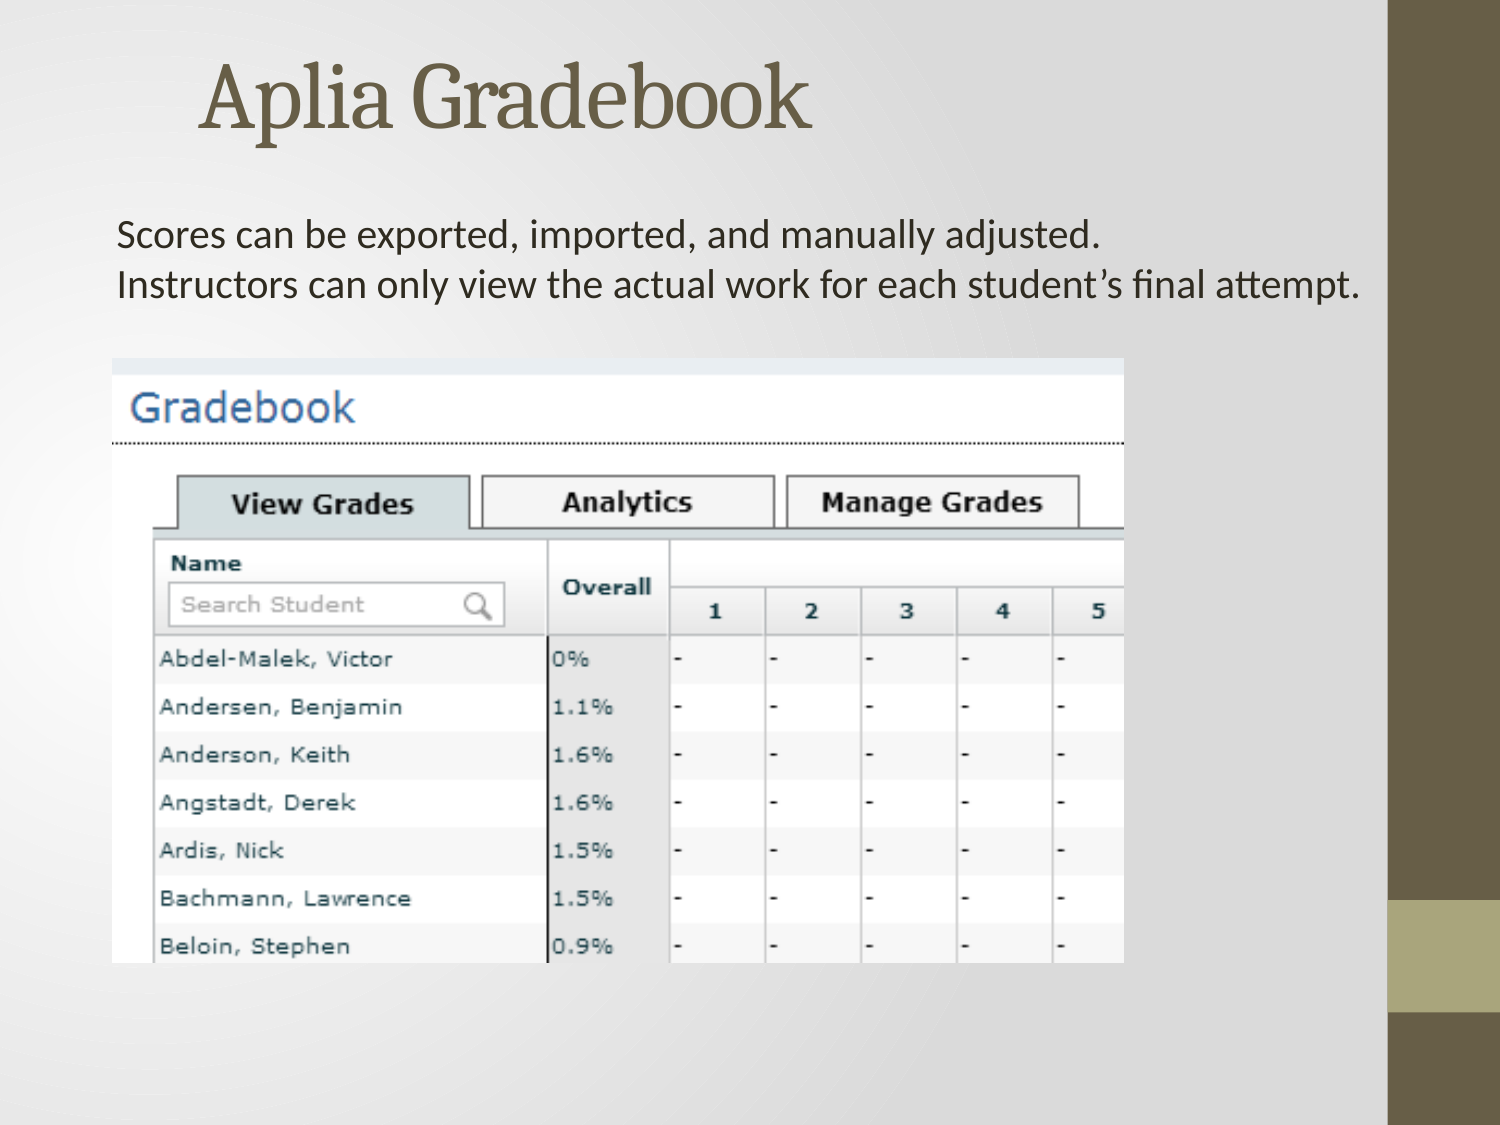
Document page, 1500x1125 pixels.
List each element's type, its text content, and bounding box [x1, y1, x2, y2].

picture [111, 357, 1125, 964]
text_box Aplia Gradebook [184, 24, 828, 155]
text_box Scores can be exported, imported, and manually adjusted. Instructors can only view the actual work for each student’s final attempt. [101, 199, 1377, 315]
